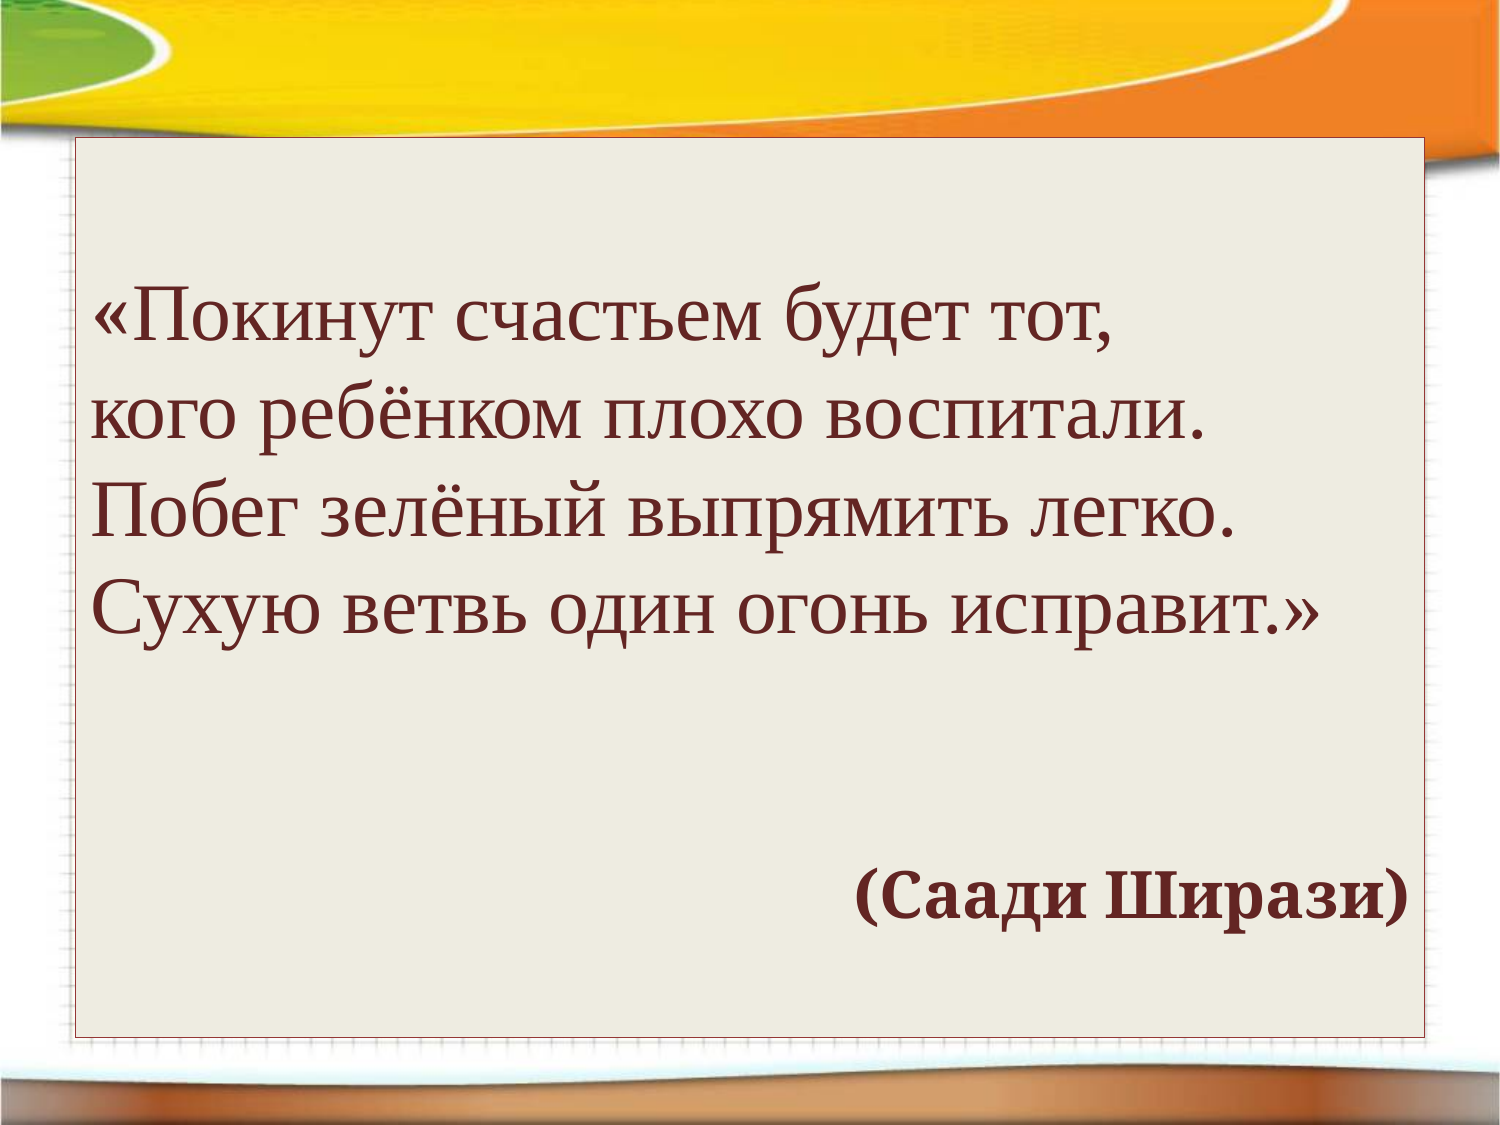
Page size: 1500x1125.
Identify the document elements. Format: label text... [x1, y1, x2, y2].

list «Покинут счастьем будет тот, кого ребёнком плохо воспитали. Побег зелёный выпрямить легко. Сухую ветвь один огонь исправит.» (Саади Ширази) [75, 137, 1425, 1038]
picture [0, 0, 1500, 1125]
